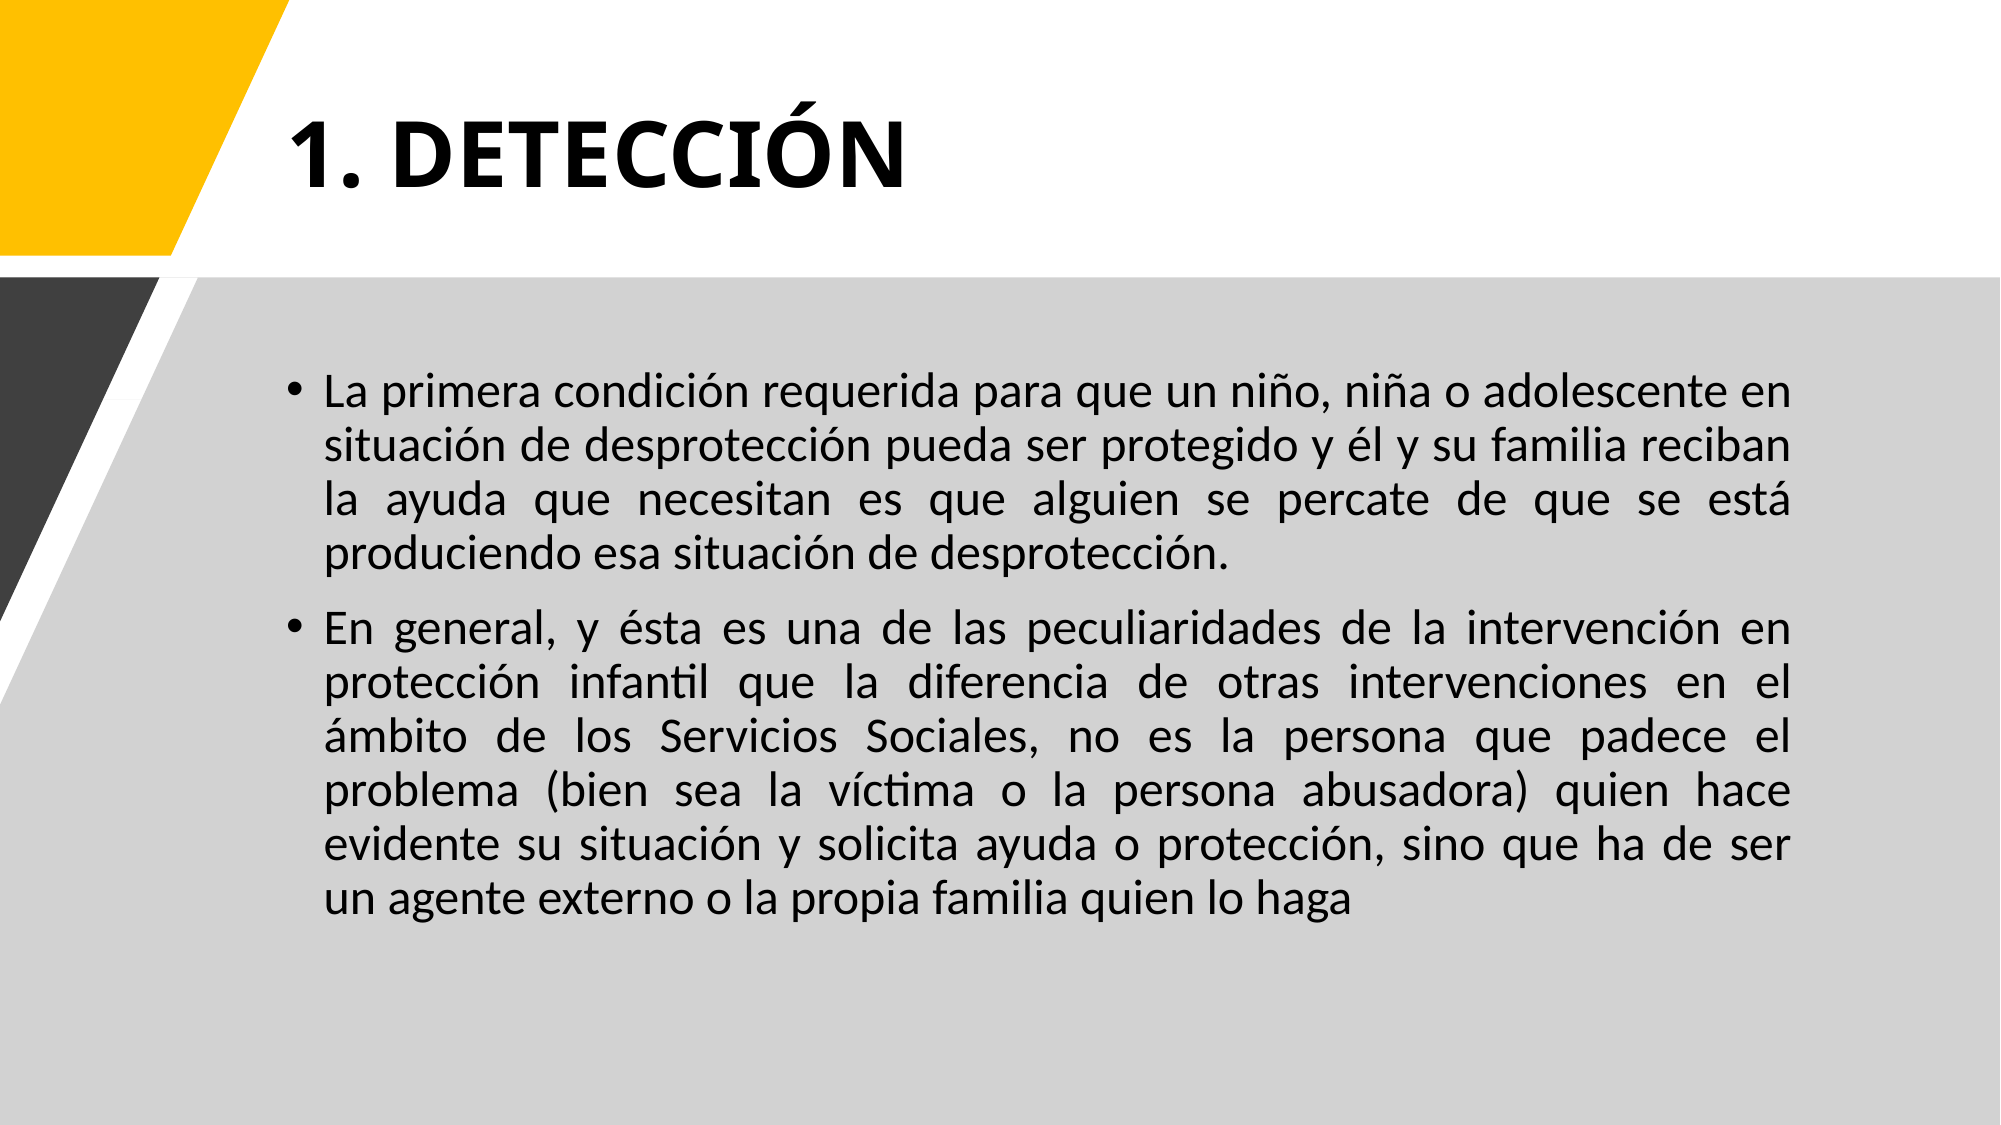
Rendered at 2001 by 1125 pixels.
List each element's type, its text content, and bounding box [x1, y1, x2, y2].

text_box [0, 276, 2000, 1125]
text_box [0, 276, 162, 622]
text_box [0, 0, 291, 257]
title 1. DETECCIÓN [271, 60, 1808, 255]
list La primera condición requerida para que un niño, niña o adolescente en situación de desprotección pueda ser protegido y él y su familia reciban la ayuda que necesitan es que alguien se percate de que se está produciendo esa situación de desprotección. En general, y ésta es una de las peculiaridades de la intervención en protección infantil que la diferencia de otras intervenciones en el ámbito de los Servicios Sociales, no es la persona que padece el problema (bien sea la víctima o la persona abusadora) quien hace evidente su situación y solicita ayuda o protección, sino que ha de ser un agente externo o la propia familia quien lo haga [271, 356, 1808, 1020]
